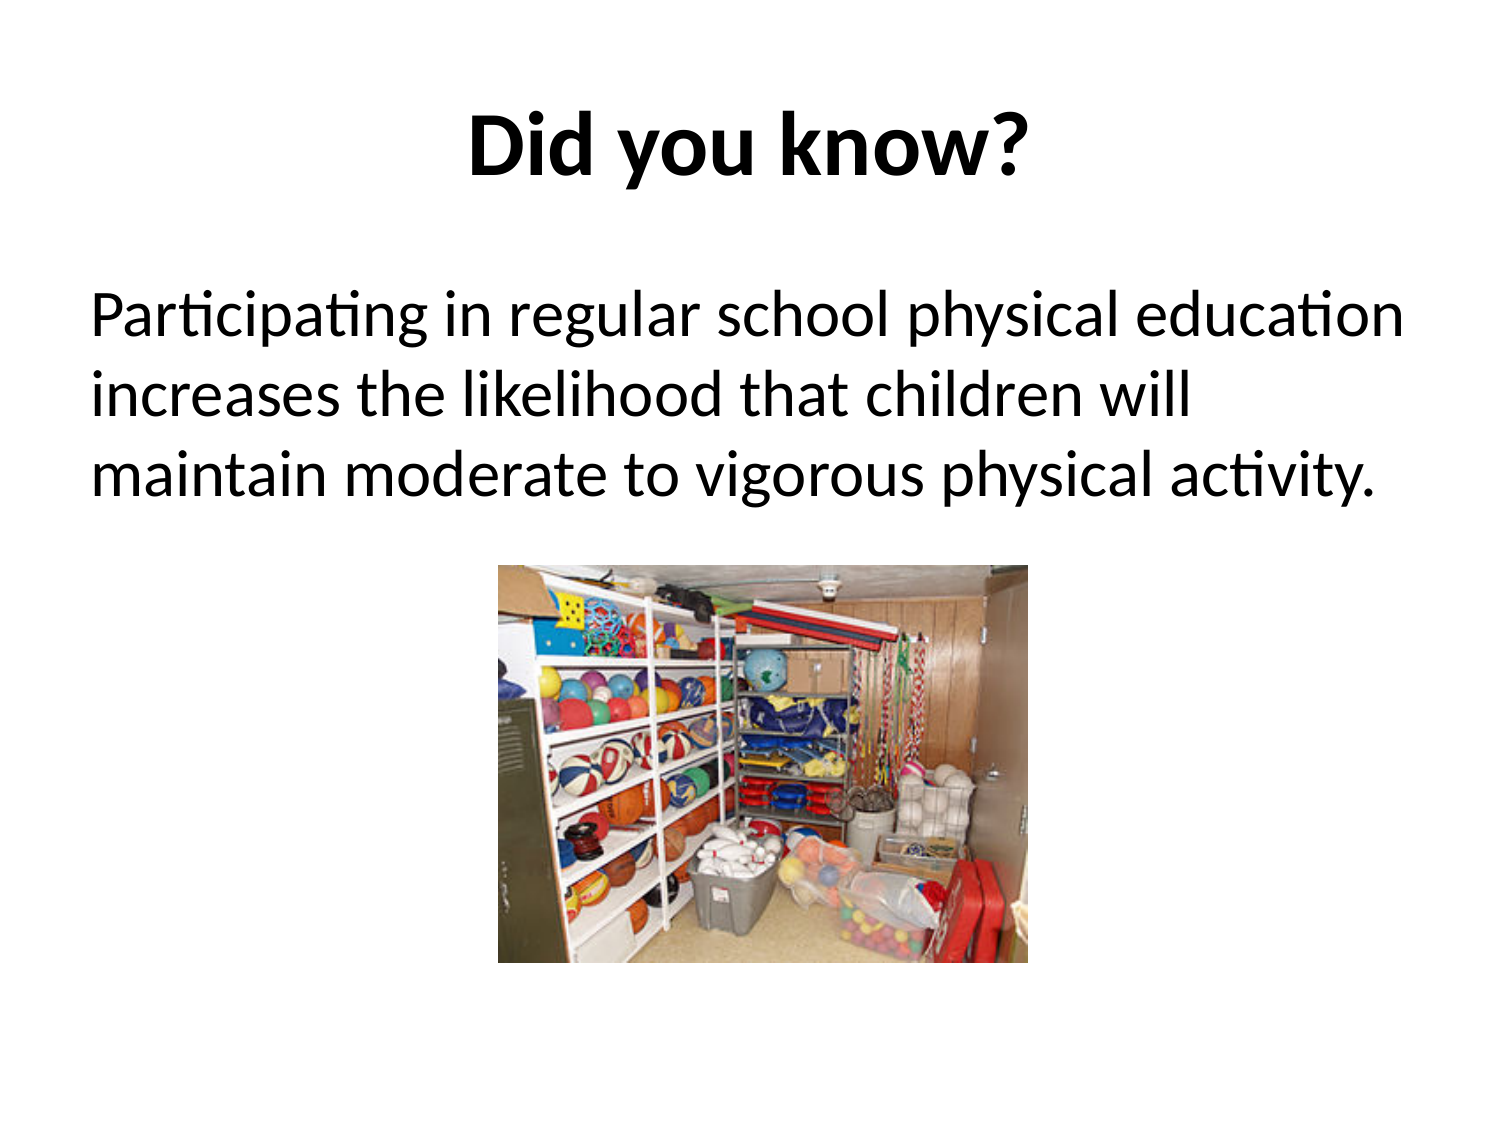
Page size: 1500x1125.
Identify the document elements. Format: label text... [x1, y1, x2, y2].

title Did you know? [75, 45, 1425, 233]
list Participating in regular school physical education increases the likelihood that children will maintain moderate to vigorous physical activity. [75, 262, 1425, 1005]
picture [498, 565, 1028, 963]
